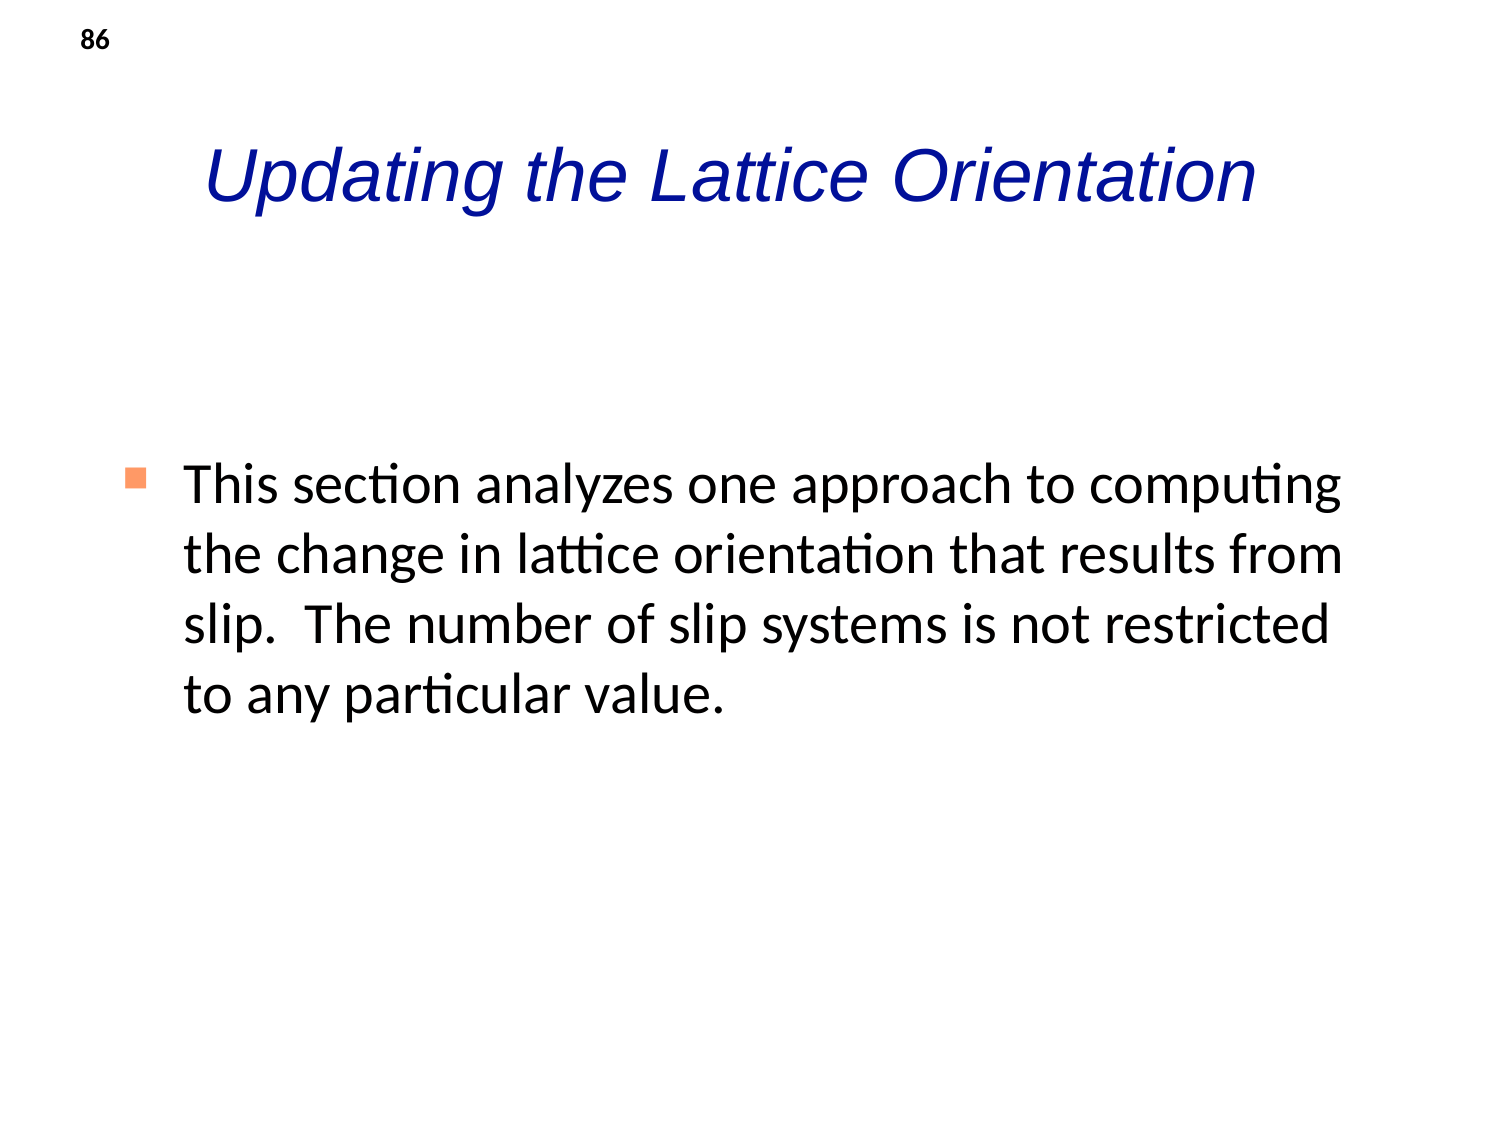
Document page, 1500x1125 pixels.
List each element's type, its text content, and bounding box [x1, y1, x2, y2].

list This section analyzes one approach to computing the change in lattice orientation that results from slip. The number of slip systems is not restricted to any particular value. [112, 437, 1401, 1026]
title Updating the Lattice Orientation [162, 49, 1301, 276]
slide_number 86 [4, 12, 126, 76]
